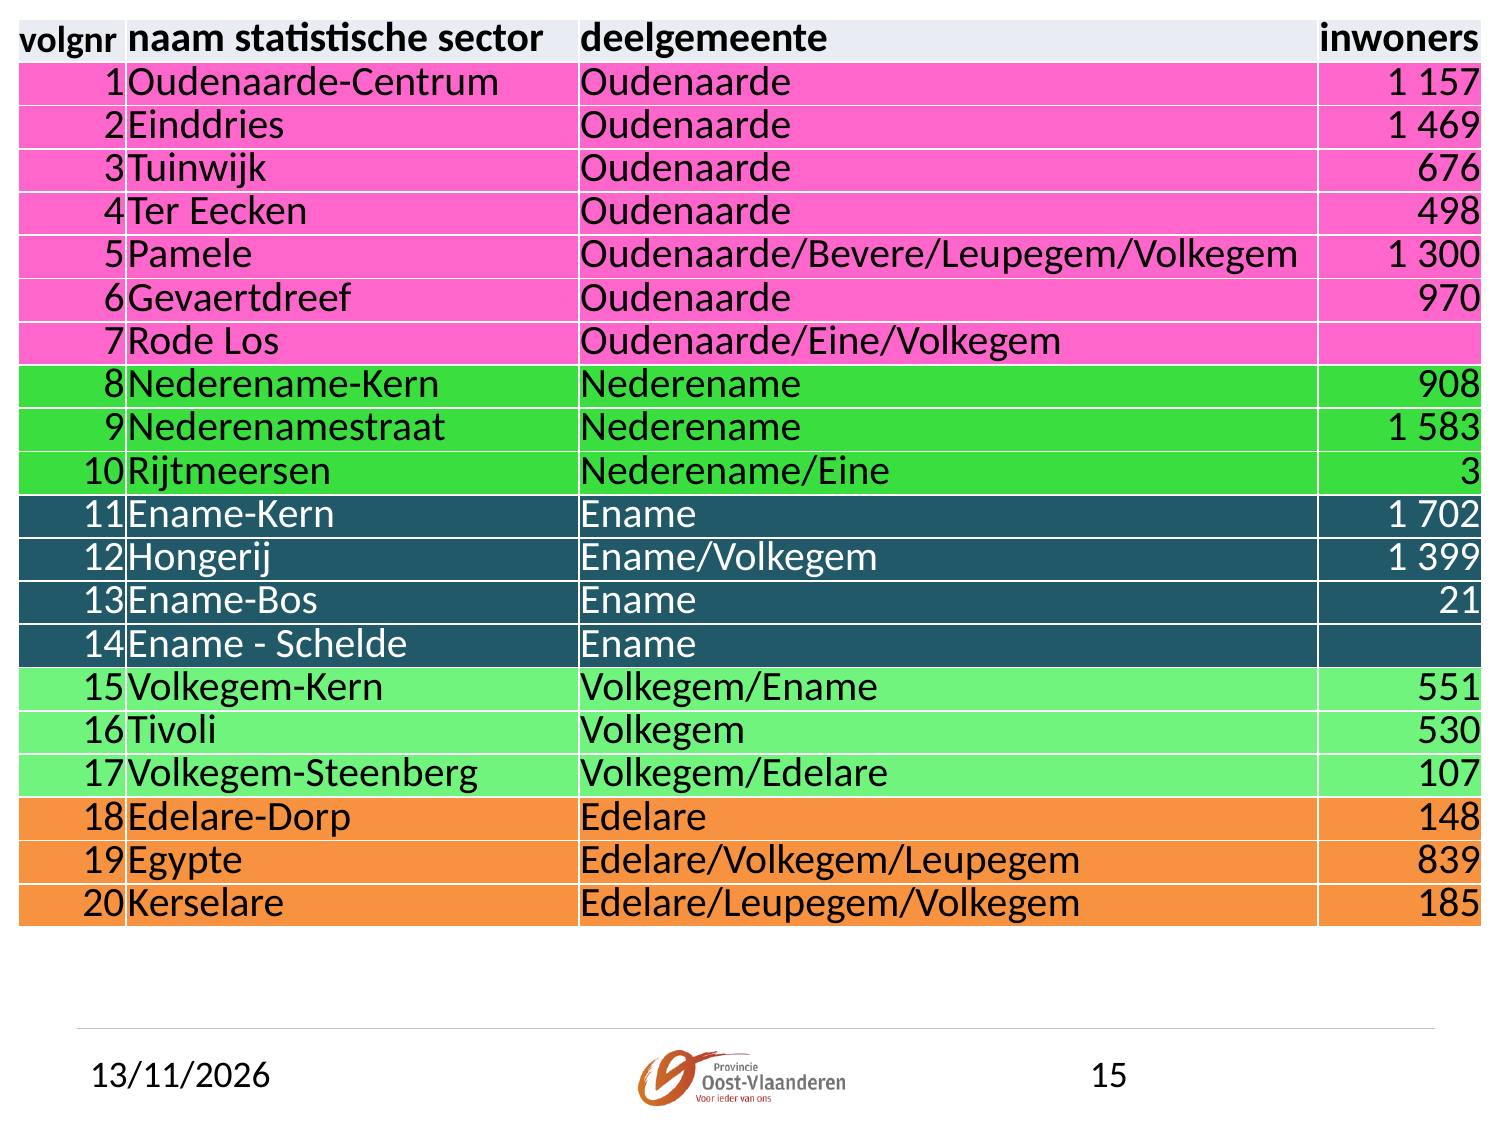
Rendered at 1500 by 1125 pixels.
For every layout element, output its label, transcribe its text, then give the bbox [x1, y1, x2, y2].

table_cell 12 [19, 539, 125, 580]
table_cell 16 [19, 712, 125, 753]
table_cell Nederename [580, 409, 1317, 451]
table_cell Tivoli [127, 712, 578, 753]
table_cell Nederename/Eine [580, 452, 1317, 494]
table_cell 839 [1319, 841, 1481, 883]
table_cell Oudenaarde/Bevere/Leupegem/Volkegem [580, 236, 1317, 278]
table_cell Nederename [580, 366, 1317, 407]
table_cell 1 157 [1319, 63, 1481, 105]
table_cell [1319, 625, 1481, 667]
table_cell 21 [1319, 582, 1481, 623]
table_cell Volkegem/Edelare [580, 755, 1317, 796]
table_cell Kerselare [127, 885, 578, 926]
table_cell Ename-Kern [127, 496, 578, 537]
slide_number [75, 1042, 425, 1103]
table_cell 1 583 [1319, 409, 1481, 451]
table_cell 1 300 [1319, 236, 1481, 278]
table_cell 13 [19, 582, 125, 623]
table_cell 676 [1319, 150, 1481, 191]
table_cell Nederenamestraat [127, 409, 578, 451]
table_header inwoners [1319, 20, 1481, 61]
table_cell 6 [19, 279, 125, 321]
table_cell Ter Eecken [127, 193, 578, 234]
table_cell Edelare [580, 798, 1317, 840]
table_cell Nederename-Kern [127, 366, 578, 407]
table_cell 551 [1319, 668, 1481, 710]
table_cell 1 399 [1319, 539, 1481, 580]
table_cell 10 [19, 452, 125, 494]
table_cell Oudenaarde [580, 106, 1317, 148]
table_cell Oudenaarde [580, 193, 1317, 234]
picture [638, 1050, 845, 1106]
table_cell 9 [19, 409, 125, 451]
table_cell Edelare-Dorp [127, 798, 578, 840]
table_cell Edelare/Leupegem/Volkegem [580, 885, 1317, 926]
table_cell 1 [19, 63, 125, 105]
table_cell 11 [19, 496, 125, 537]
table_cell 4 [19, 193, 125, 234]
table_cell Egypte [127, 841, 578, 883]
table_cell 19 [19, 841, 125, 883]
slide_number 15 [1074, 1042, 1425, 1103]
table_cell Ename [580, 582, 1317, 623]
table_cell Oudenaarde [580, 150, 1317, 191]
table_cell 18 [19, 798, 125, 840]
table_cell Oudenaarde/Eine/Volkegem [580, 323, 1317, 364]
table_cell Gevaertdreef [127, 279, 578, 321]
table_header deelgemeente [580, 20, 1317, 61]
table_cell Rijtmeersen [127, 452, 578, 494]
table_cell 908 [1319, 366, 1481, 407]
table_header naam statistische sector [127, 20, 578, 61]
table_cell Oudenaarde [580, 63, 1317, 105]
table_cell 3 [1319, 452, 1481, 494]
table_cell Ename [580, 625, 1317, 667]
table_cell Ename/Volkegem [580, 539, 1317, 580]
table_cell Oudenaarde [580, 279, 1317, 321]
table_cell Hongerij [127, 539, 578, 580]
table_cell 148 [1319, 798, 1481, 840]
table_cell 107 [1319, 755, 1481, 796]
table_cell Ename-Bos [127, 582, 578, 623]
table_cell Oudenaarde-Centrum [127, 63, 578, 105]
table_cell 1 469 [1319, 106, 1481, 148]
table_cell Ename [580, 496, 1317, 537]
table_cell 530 [1319, 712, 1481, 753]
table_cell 7 [19, 323, 125, 364]
table_header volgnr [19, 20, 125, 61]
table_cell Volkegem-Steenberg [127, 755, 578, 796]
table_cell 498 [1319, 193, 1481, 234]
table_cell Volkegem-Kern [127, 668, 578, 710]
table_cell 3 [19, 150, 125, 191]
table_cell Tuinwijk [127, 150, 578, 191]
table_cell 8 [19, 366, 125, 407]
table_cell Rode Los [127, 323, 578, 364]
table_cell 1 702 [1319, 496, 1481, 537]
table_cell 5 [19, 236, 125, 278]
table_cell Volkegem [580, 712, 1317, 753]
table_cell Edelare/Volkegem/Leupegem [580, 841, 1317, 883]
table_cell Ename - Schelde [127, 625, 578, 667]
table_cell Volkegem/Ename [580, 668, 1317, 710]
table_cell 17 [19, 755, 125, 796]
table_cell 15 [19, 668, 125, 710]
table_cell Einddries [127, 106, 578, 148]
table_cell 185 [1319, 885, 1481, 926]
table_cell 14 [19, 625, 125, 667]
table_cell 2 [19, 106, 125, 148]
table_cell 20 [19, 885, 125, 926]
table_cell 970 [1319, 279, 1481, 321]
table_cell [1319, 323, 1481, 364]
table_cell Pamele [127, 236, 578, 278]
